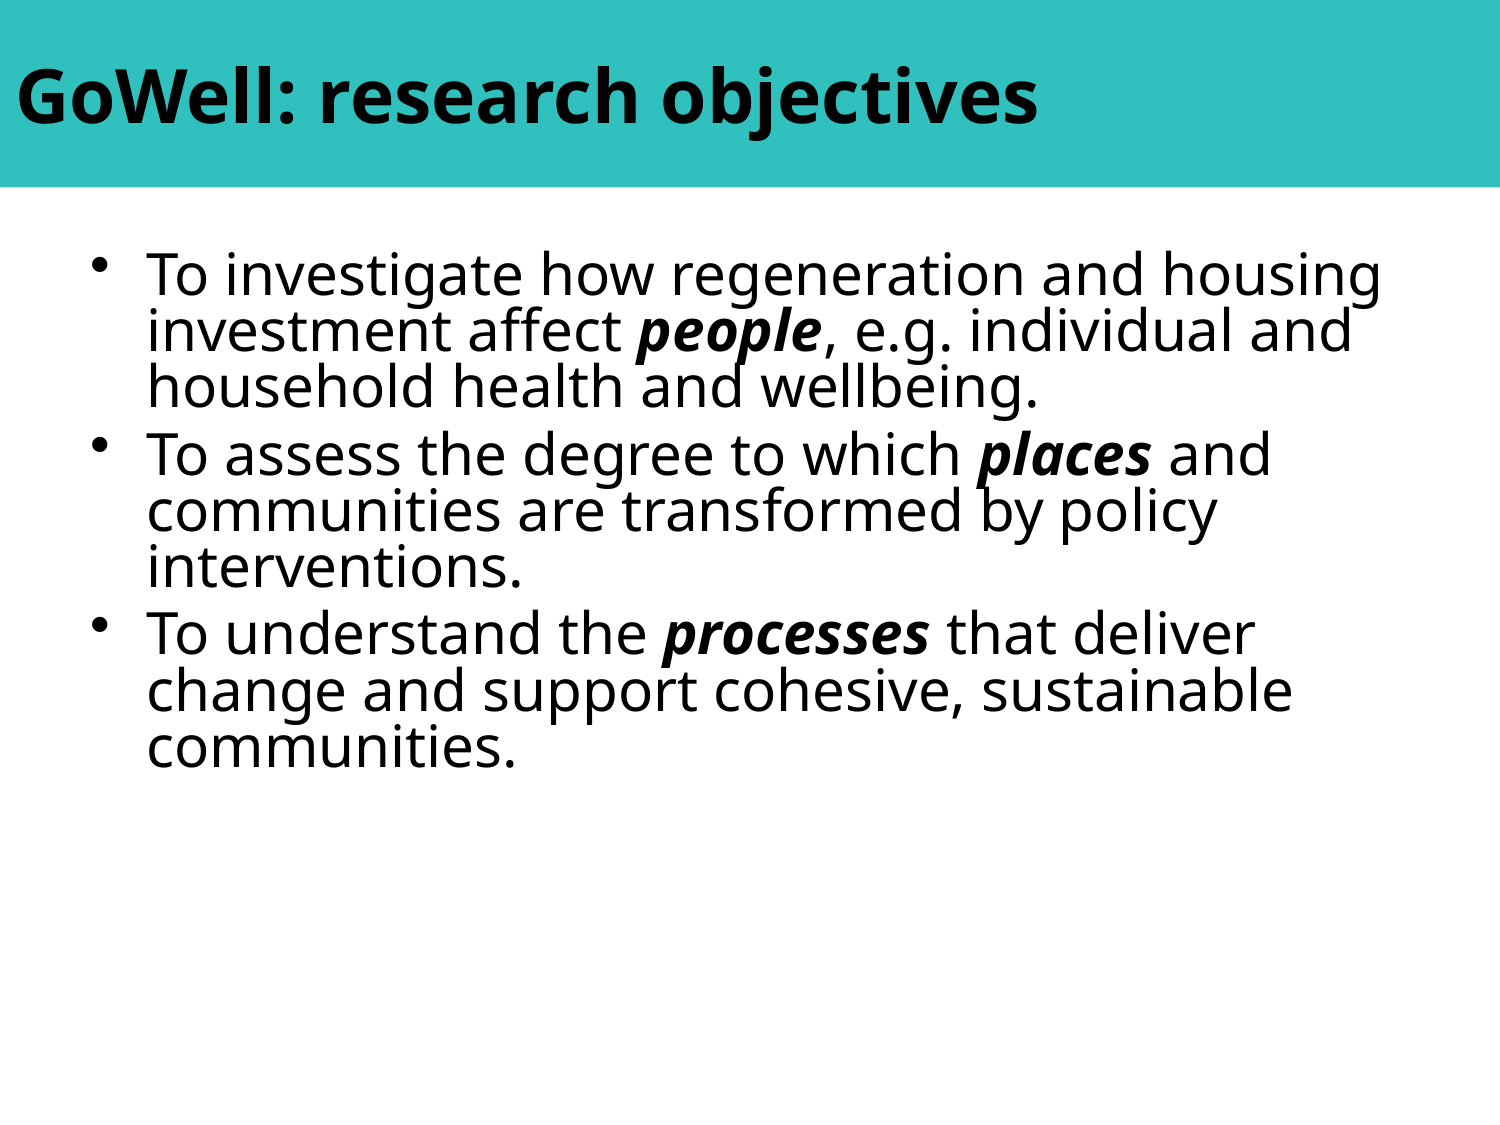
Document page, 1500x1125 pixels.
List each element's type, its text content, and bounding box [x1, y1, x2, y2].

title GoWell: research objectives [0, 0, 1500, 188]
list To investigate how regeneration and housing investment affect people, e.g. individual and household health and wellbeing. To assess the degree to which places and communities are transformed by policy interventions. To understand the processes that deliver change and support cohesive, sustainable communities. [75, 243, 1425, 1005]
